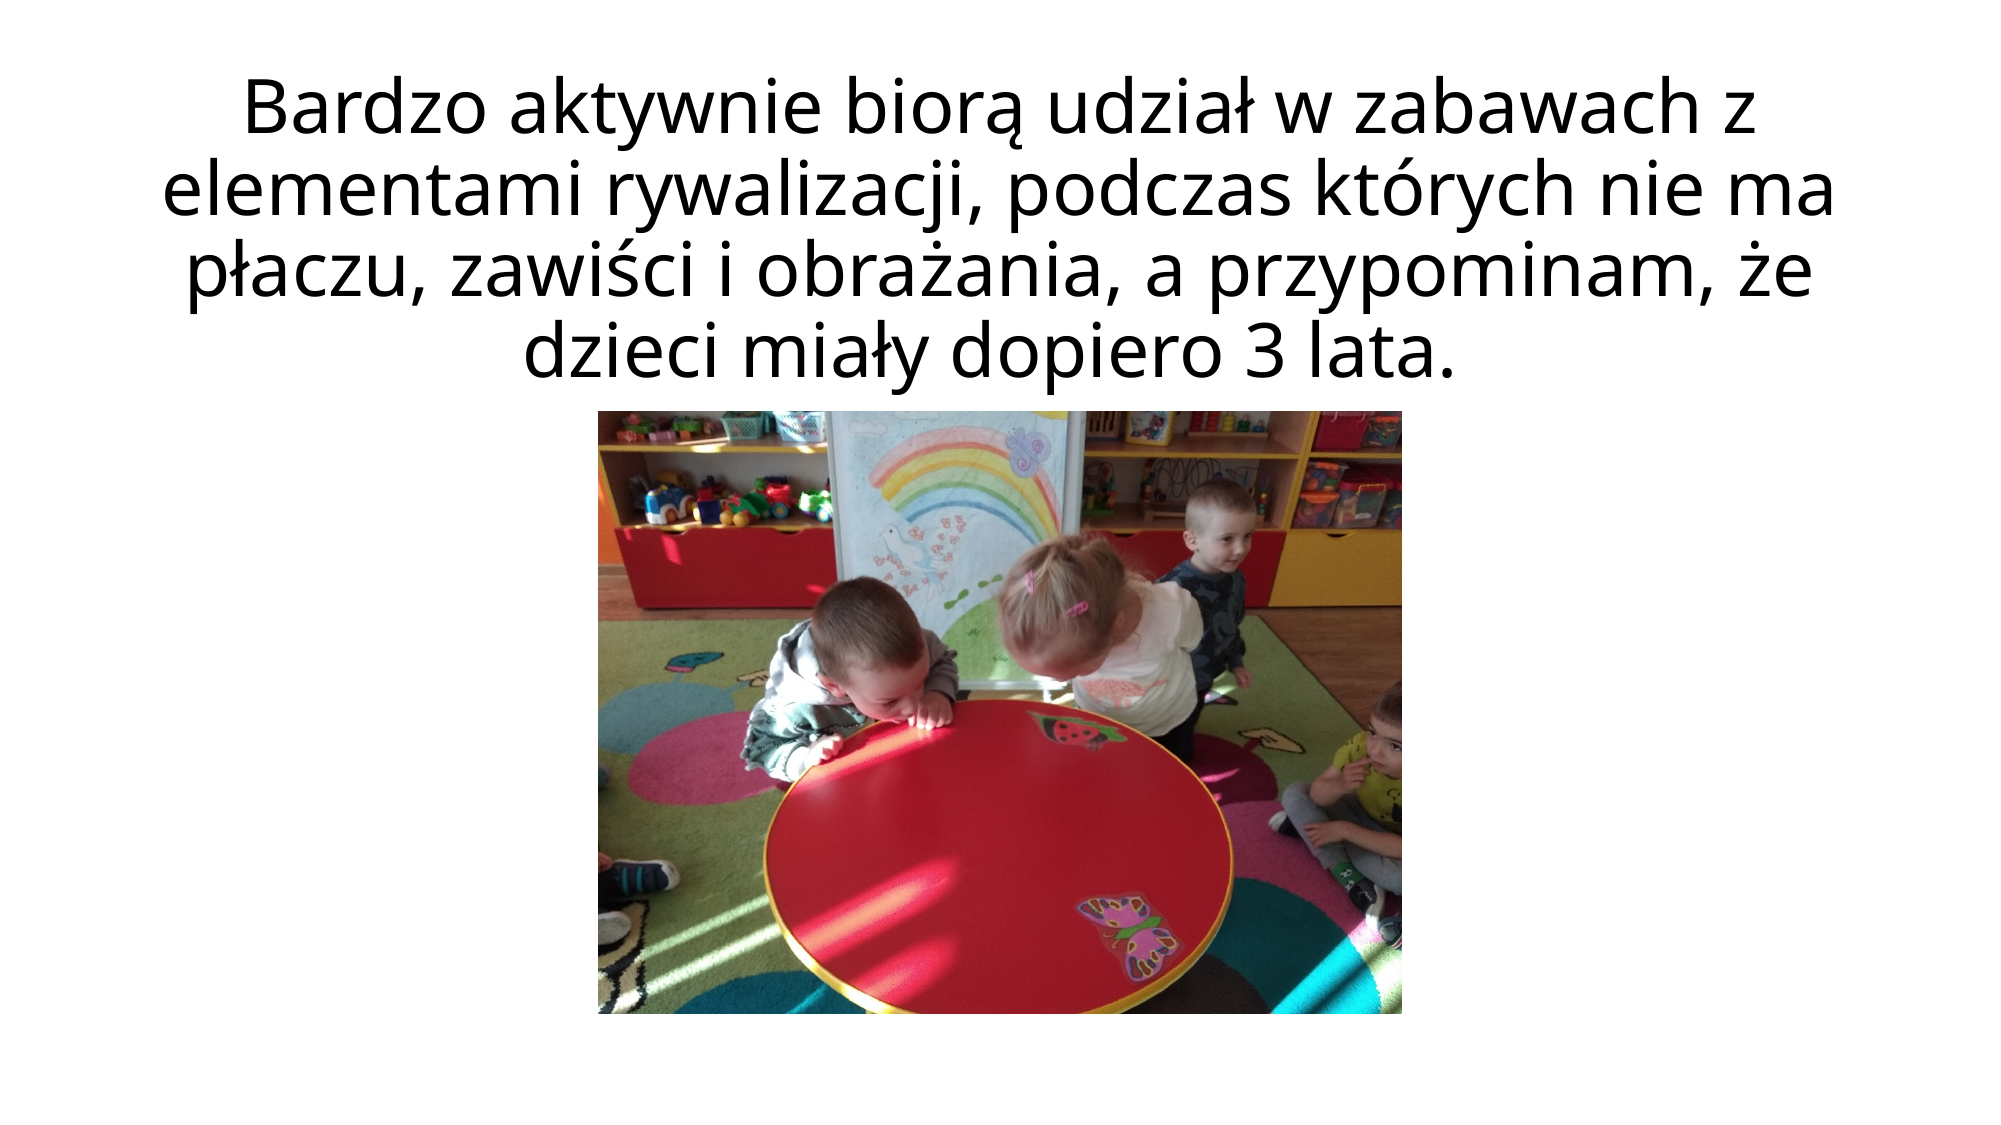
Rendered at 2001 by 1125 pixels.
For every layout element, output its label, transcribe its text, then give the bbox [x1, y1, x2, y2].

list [598, 411, 1402, 1014]
title Bardzo aktywnie biorą udział w zabawach z elementami rywalizacji, podczas których nie ma płaczu, zawiści i obrażania, a przypominam, że dzieci miały dopiero 3 lata. [137, 59, 1863, 494]
